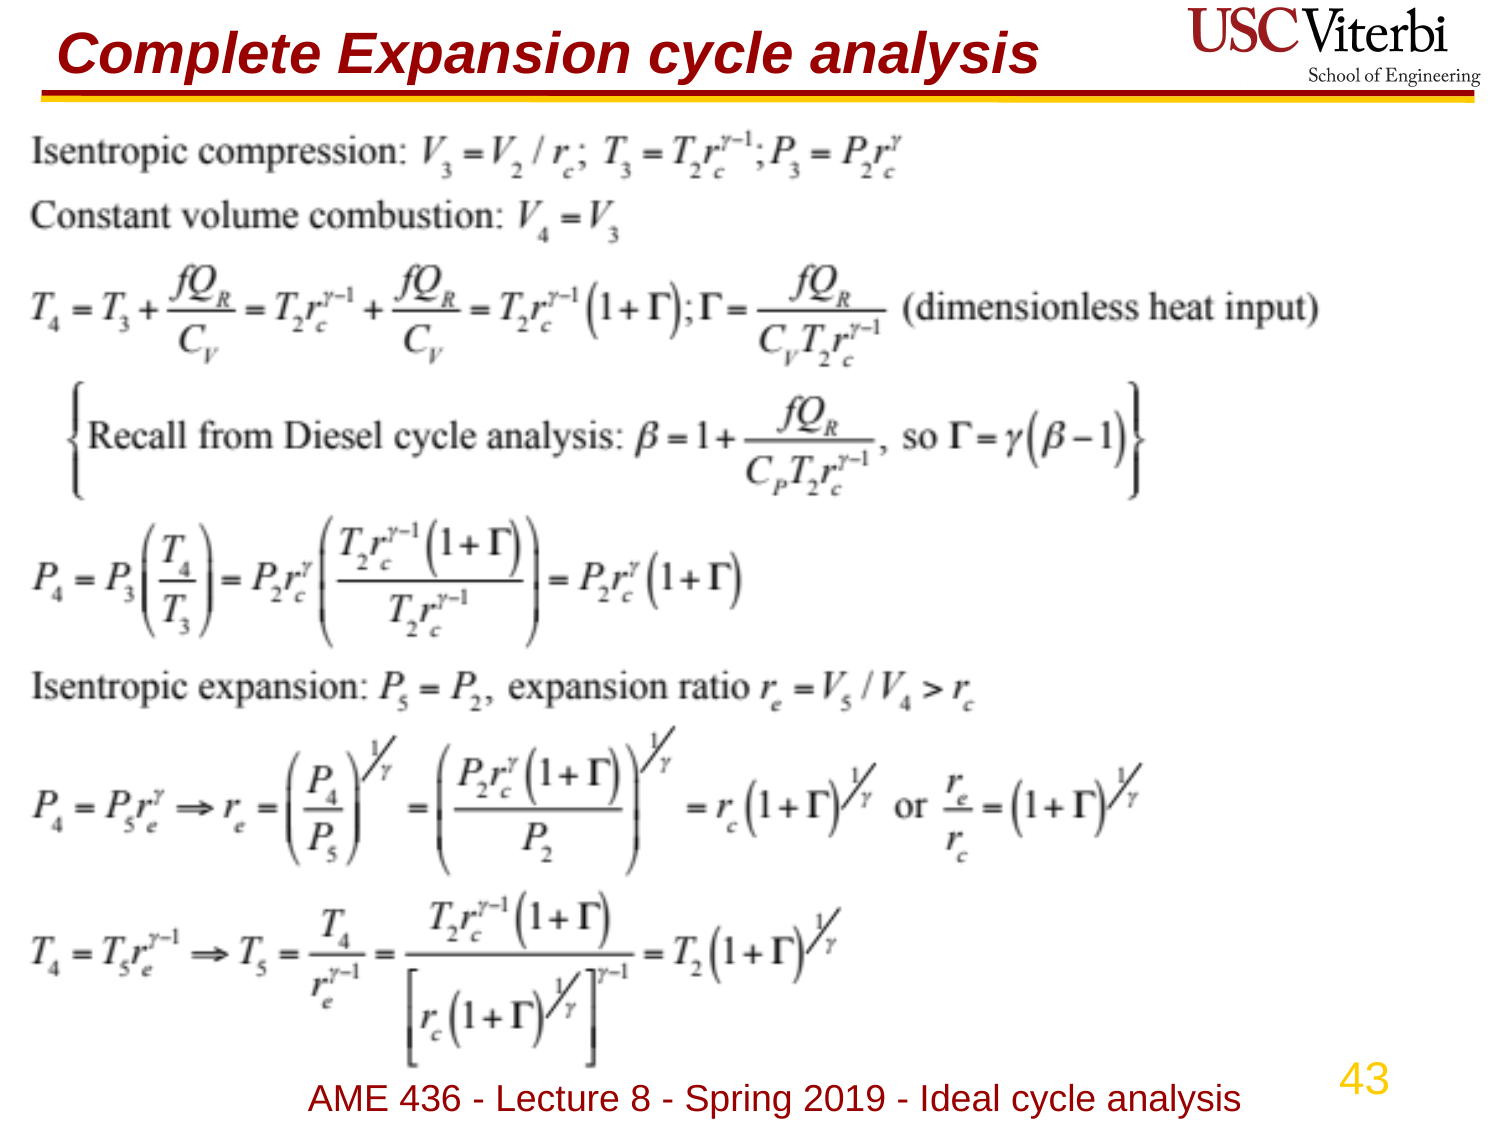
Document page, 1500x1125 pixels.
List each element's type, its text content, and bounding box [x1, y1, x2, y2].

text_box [26, 117, 1324, 1074]
picture [1182, 3, 1482, 90]
title Complete Expansion cycle analysis [41, 24, 1402, 88]
footer AME 436 - Lecture 8 - Spring 2019 - Ideal cycle analysis [137, 1066, 1413, 1125]
